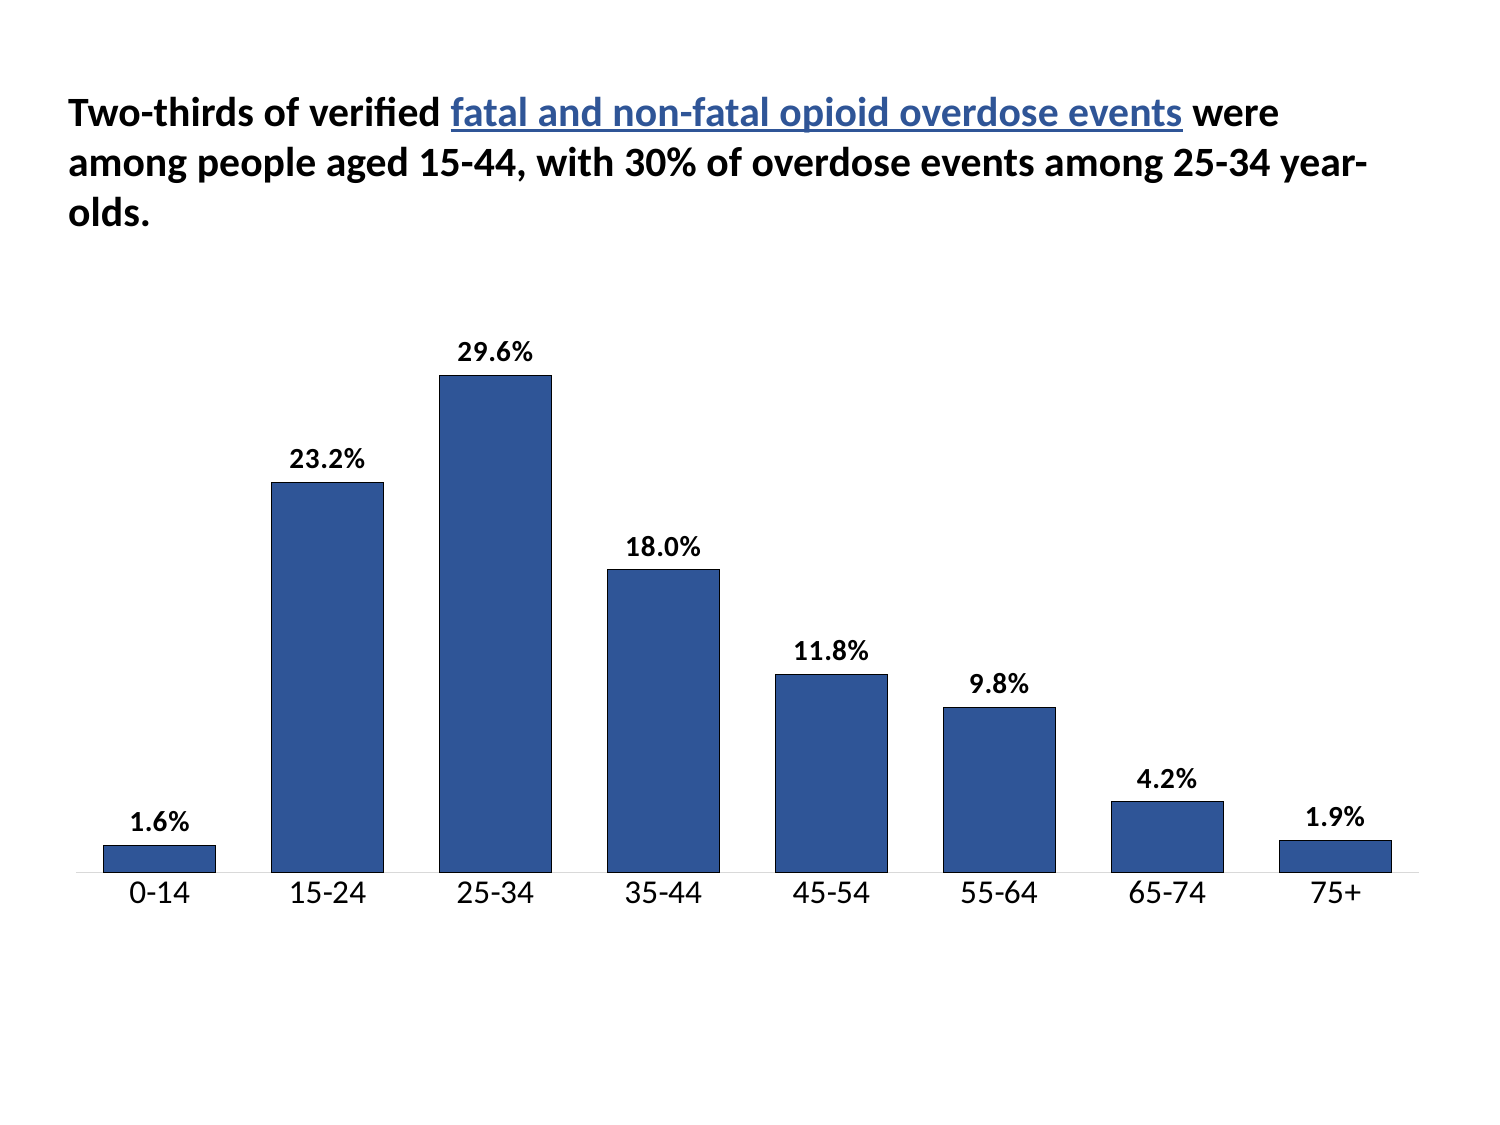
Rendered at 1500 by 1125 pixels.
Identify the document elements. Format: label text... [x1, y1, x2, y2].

text_box Two-thirds of verified fatal and non-fatal opioid overdose events were among people aged 15-44, with 30% of overdose events among 25-34 year-olds. [53, 77, 1408, 243]
chart [74, 281, 1437, 952]
